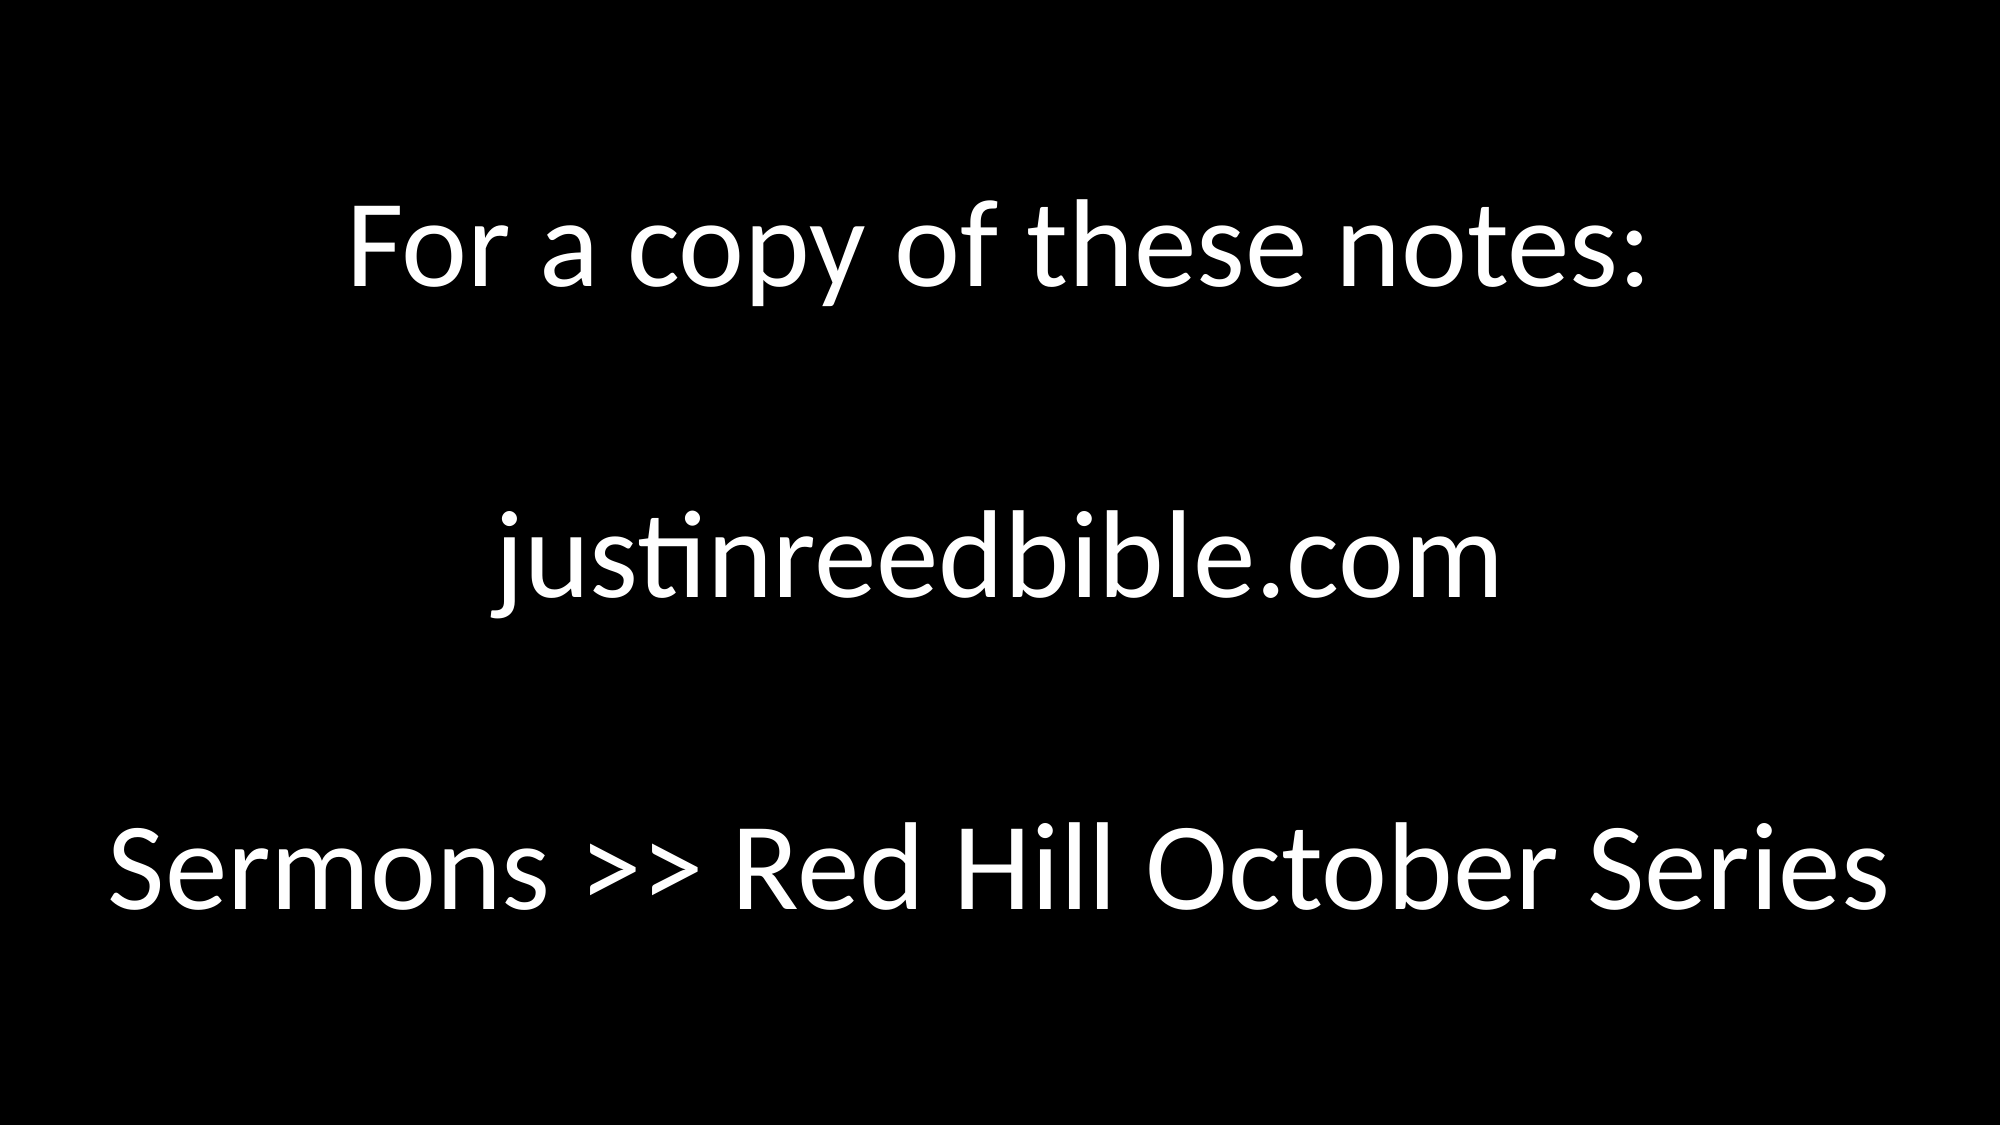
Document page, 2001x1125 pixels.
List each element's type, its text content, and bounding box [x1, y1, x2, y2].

list For a copy of these notes: justinreedbible.com Sermons >> Red Hill October Series [0, 0, 2000, 1125]
